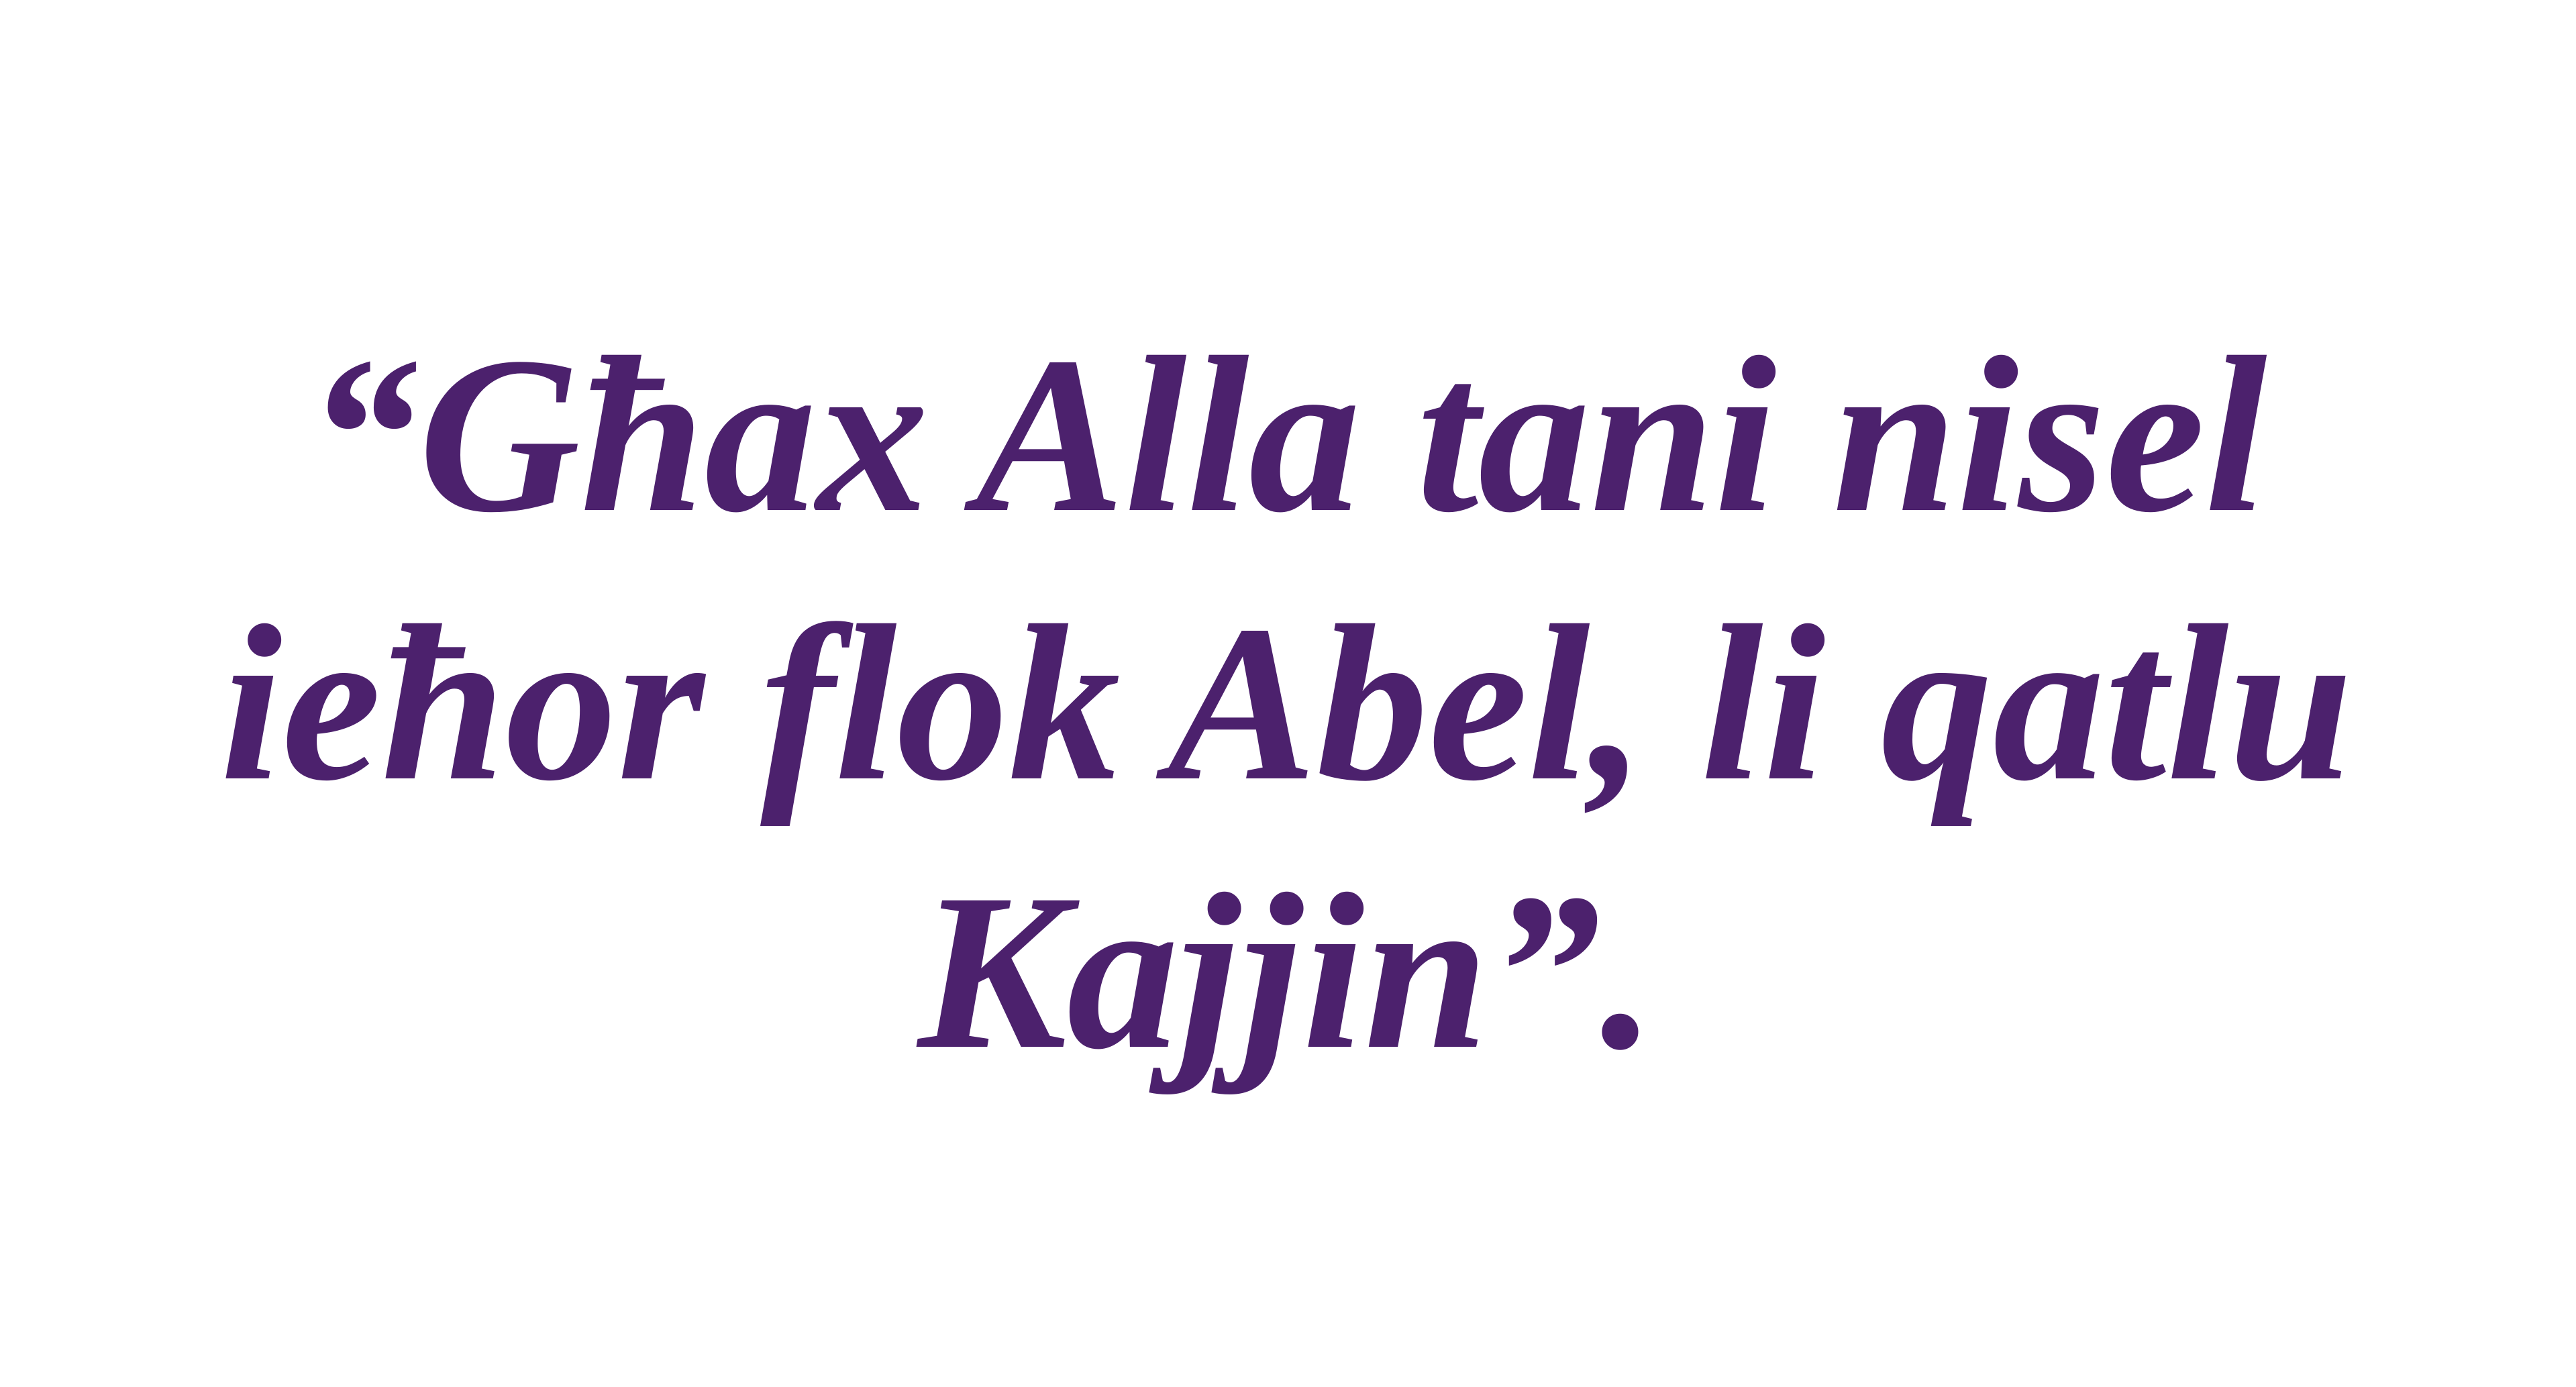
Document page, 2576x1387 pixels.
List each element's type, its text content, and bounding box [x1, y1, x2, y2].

text_box “Għax Alla tani nisel ieħor flok Abel, li qatlu Kajjin”. [35, 282, 2540, 1097]
